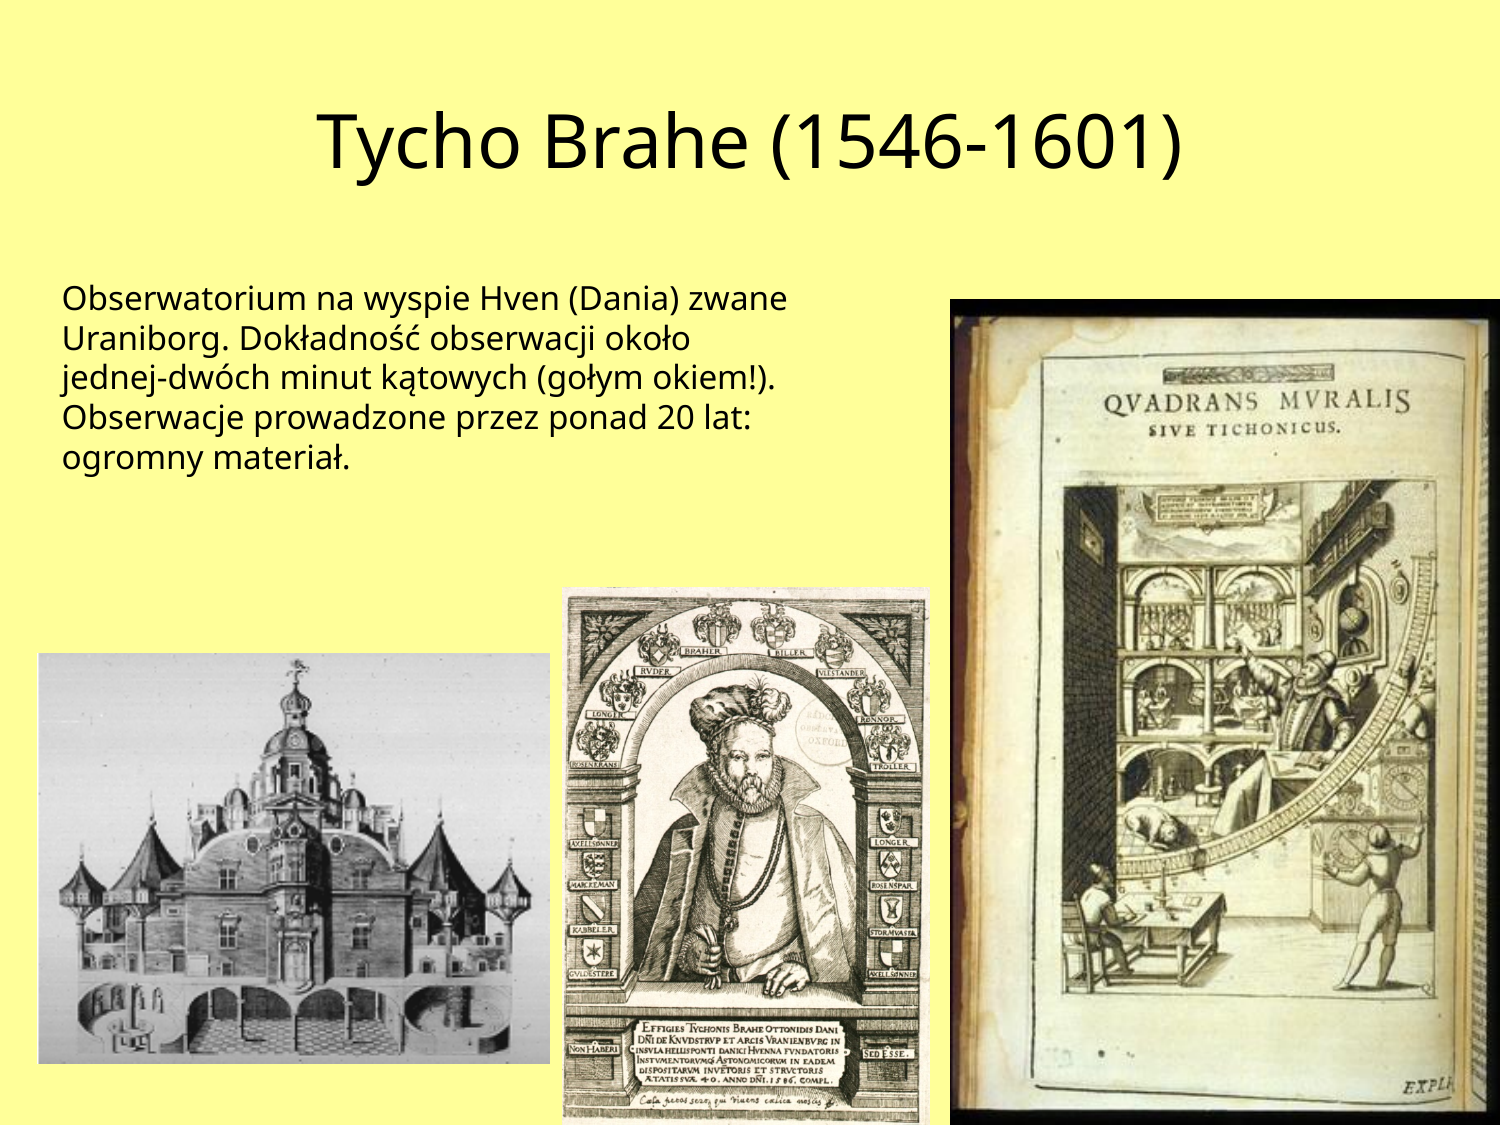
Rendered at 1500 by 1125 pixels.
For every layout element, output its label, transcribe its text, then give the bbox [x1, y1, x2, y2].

picture [37, 653, 551, 1065]
picture [562, 587, 931, 1125]
text_box Obserwatorium na wyspie Hven (Dania) zwane Uraniborg. Dokładność obserwacji około jednej-dwóch minut kątowych (gołym okiem!). Obserwacje prowadzone przez ponad 20 lat: ogromny materiał. [46, 269, 810, 484]
title Tycho Brahe (1546-1601) [75, 45, 1425, 233]
picture [950, 299, 1500, 1125]
